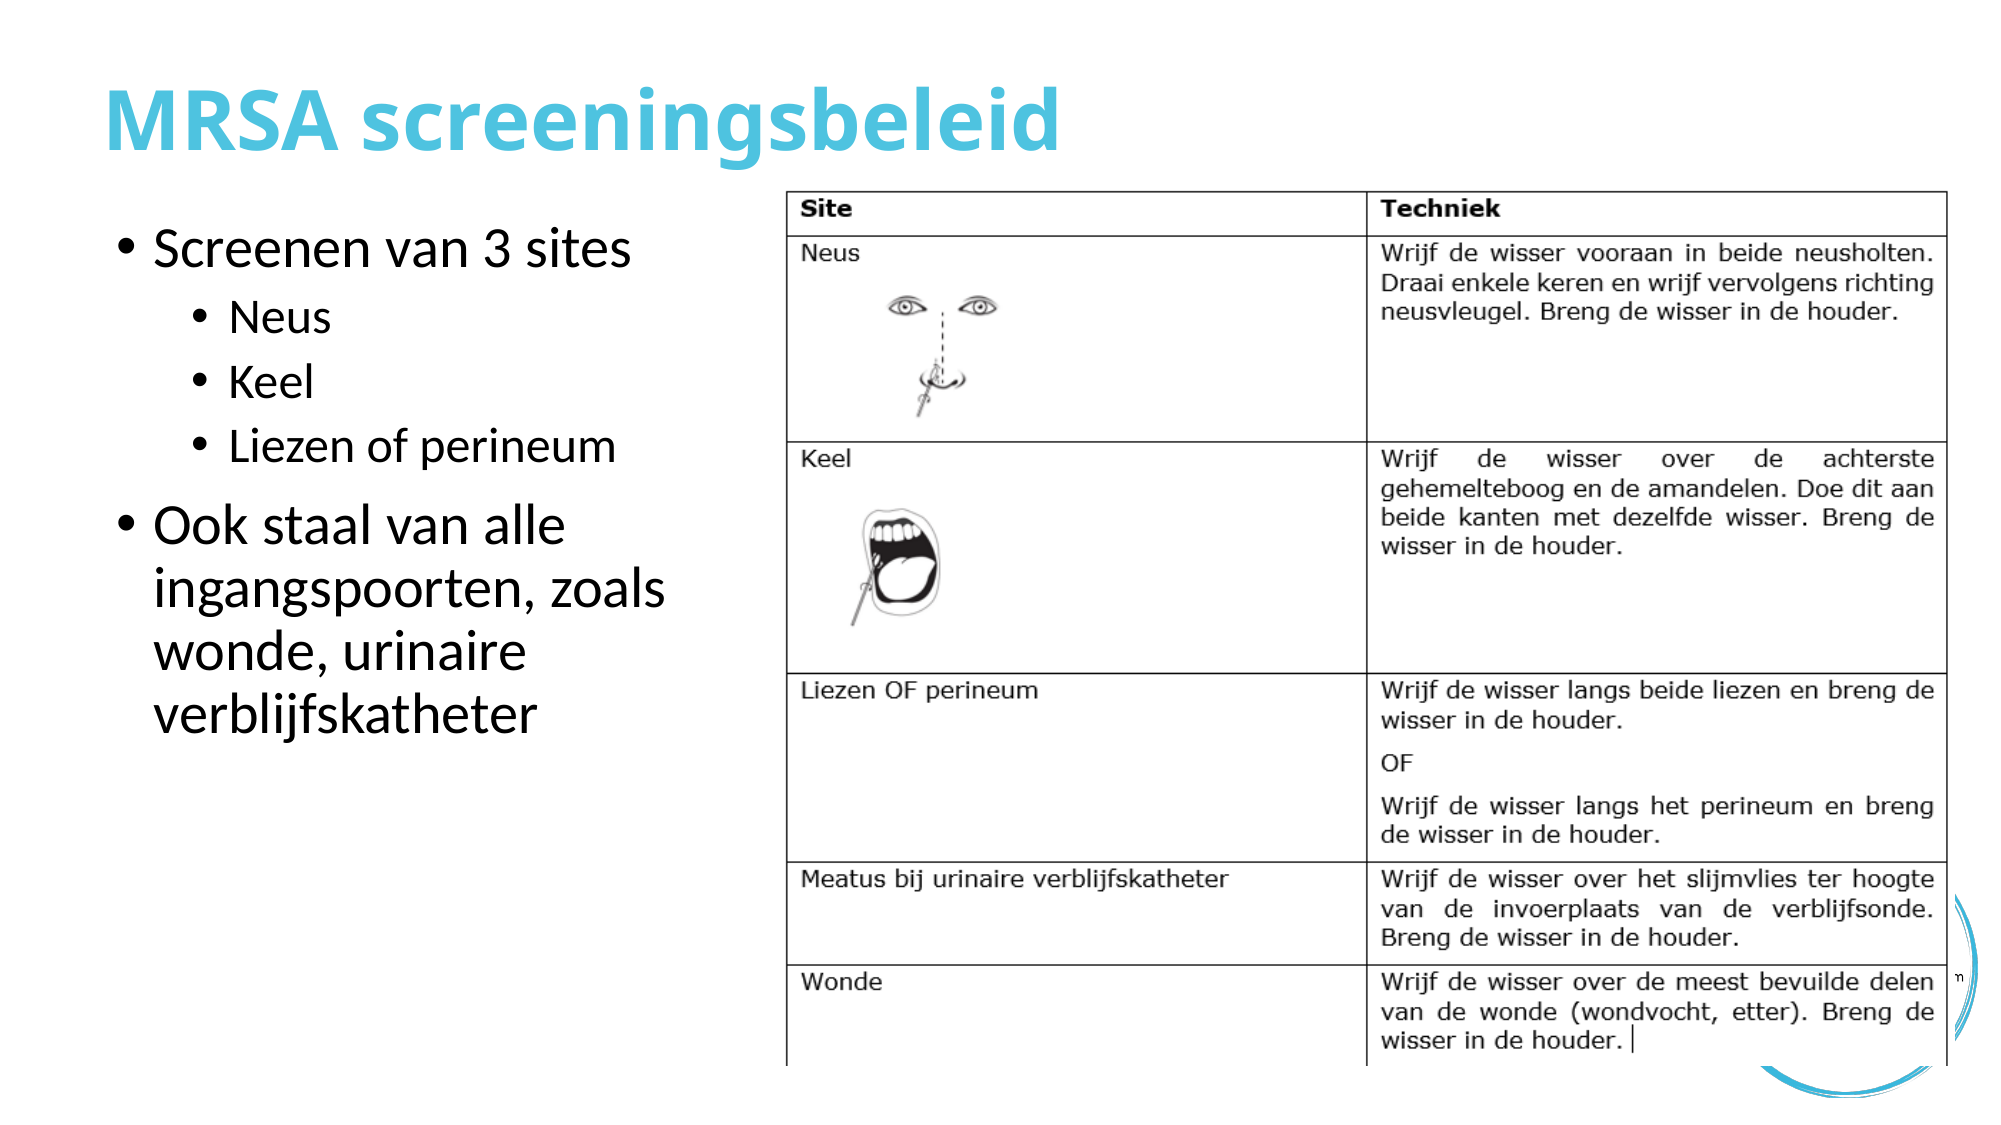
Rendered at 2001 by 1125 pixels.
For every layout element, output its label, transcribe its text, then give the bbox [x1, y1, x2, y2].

title MRSA screeningsbeleid [87, 59, 1863, 188]
list Screenen van 3 sites Neus Keel Liezen of perineum Ook staal van alle ingangspoorten, zoals wonde, urinaire verblijfskatheter [101, 210, 772, 1014]
picture [772, 187, 1985, 1105]
